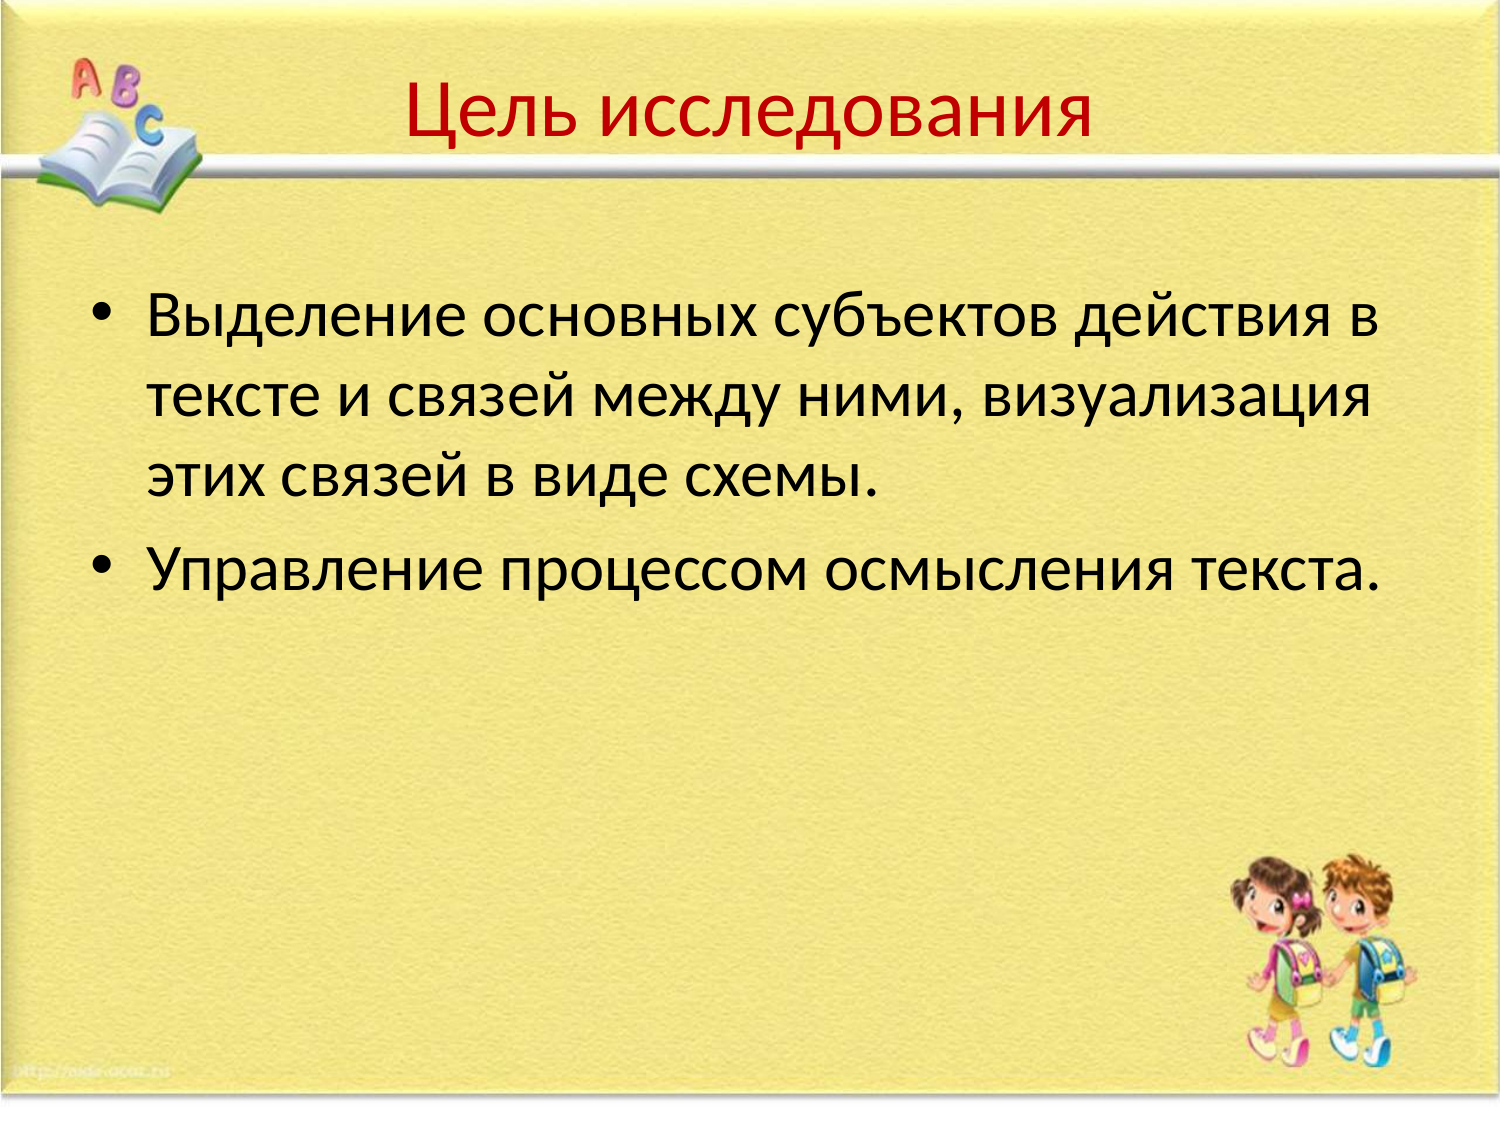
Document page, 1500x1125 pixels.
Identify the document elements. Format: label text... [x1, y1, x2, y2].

list Выделение основных субъектов действия в тексте и связей между ними, визуализация этих связей в виде схемы. Управление процессом осмысления текста. [75, 262, 1425, 1005]
picture [0, 0, 1500, 1125]
title Цель исследования [75, 45, 1425, 161]
